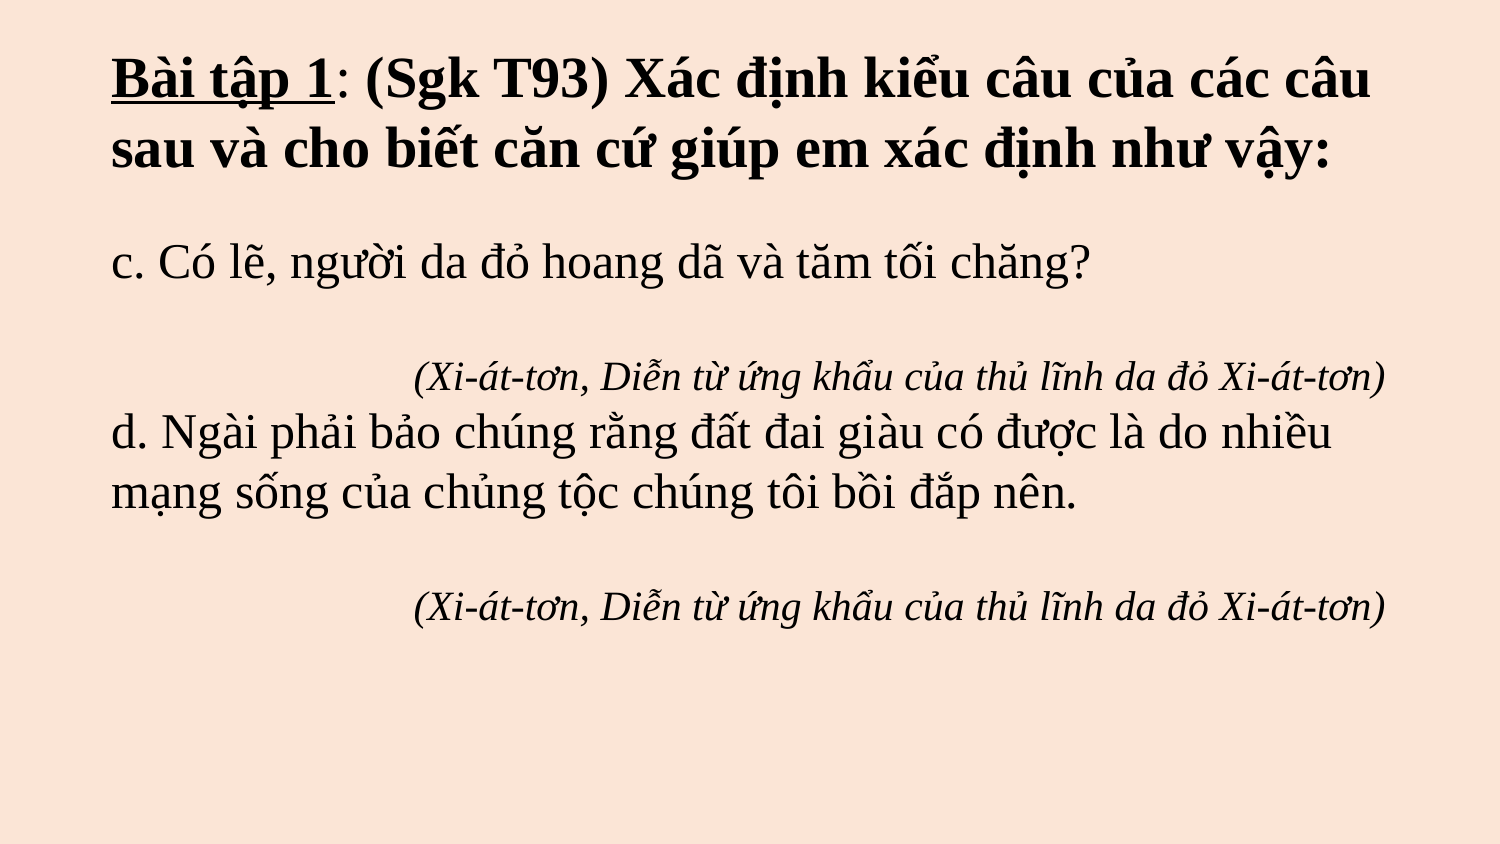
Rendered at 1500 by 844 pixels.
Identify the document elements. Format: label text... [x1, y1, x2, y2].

text_box Bài tập 1: (Sgk T93) Xác định kiểu câu của các câu sau và cho biết căn cứ giúp em xác định như vậy: [96, 32, 1473, 257]
text_box c. Có lẽ, người da đỏ hoang dã và tăm tối chăng? (Xi-át-tơn, Diễn từ ứng khẩu của thủ lĩnh da đỏ Xi-át-tơn) d. Ngài phải bảo chúng rằng đất đai giàu có được là do nhiều mạng sống của chủng tộc chúng tôi bồi đắp nên. (Xi-át-tơn, Diễn từ ứng khẩu của thủ lĩnh da đỏ Xi-át-tơn) [96, 221, 1401, 844]
